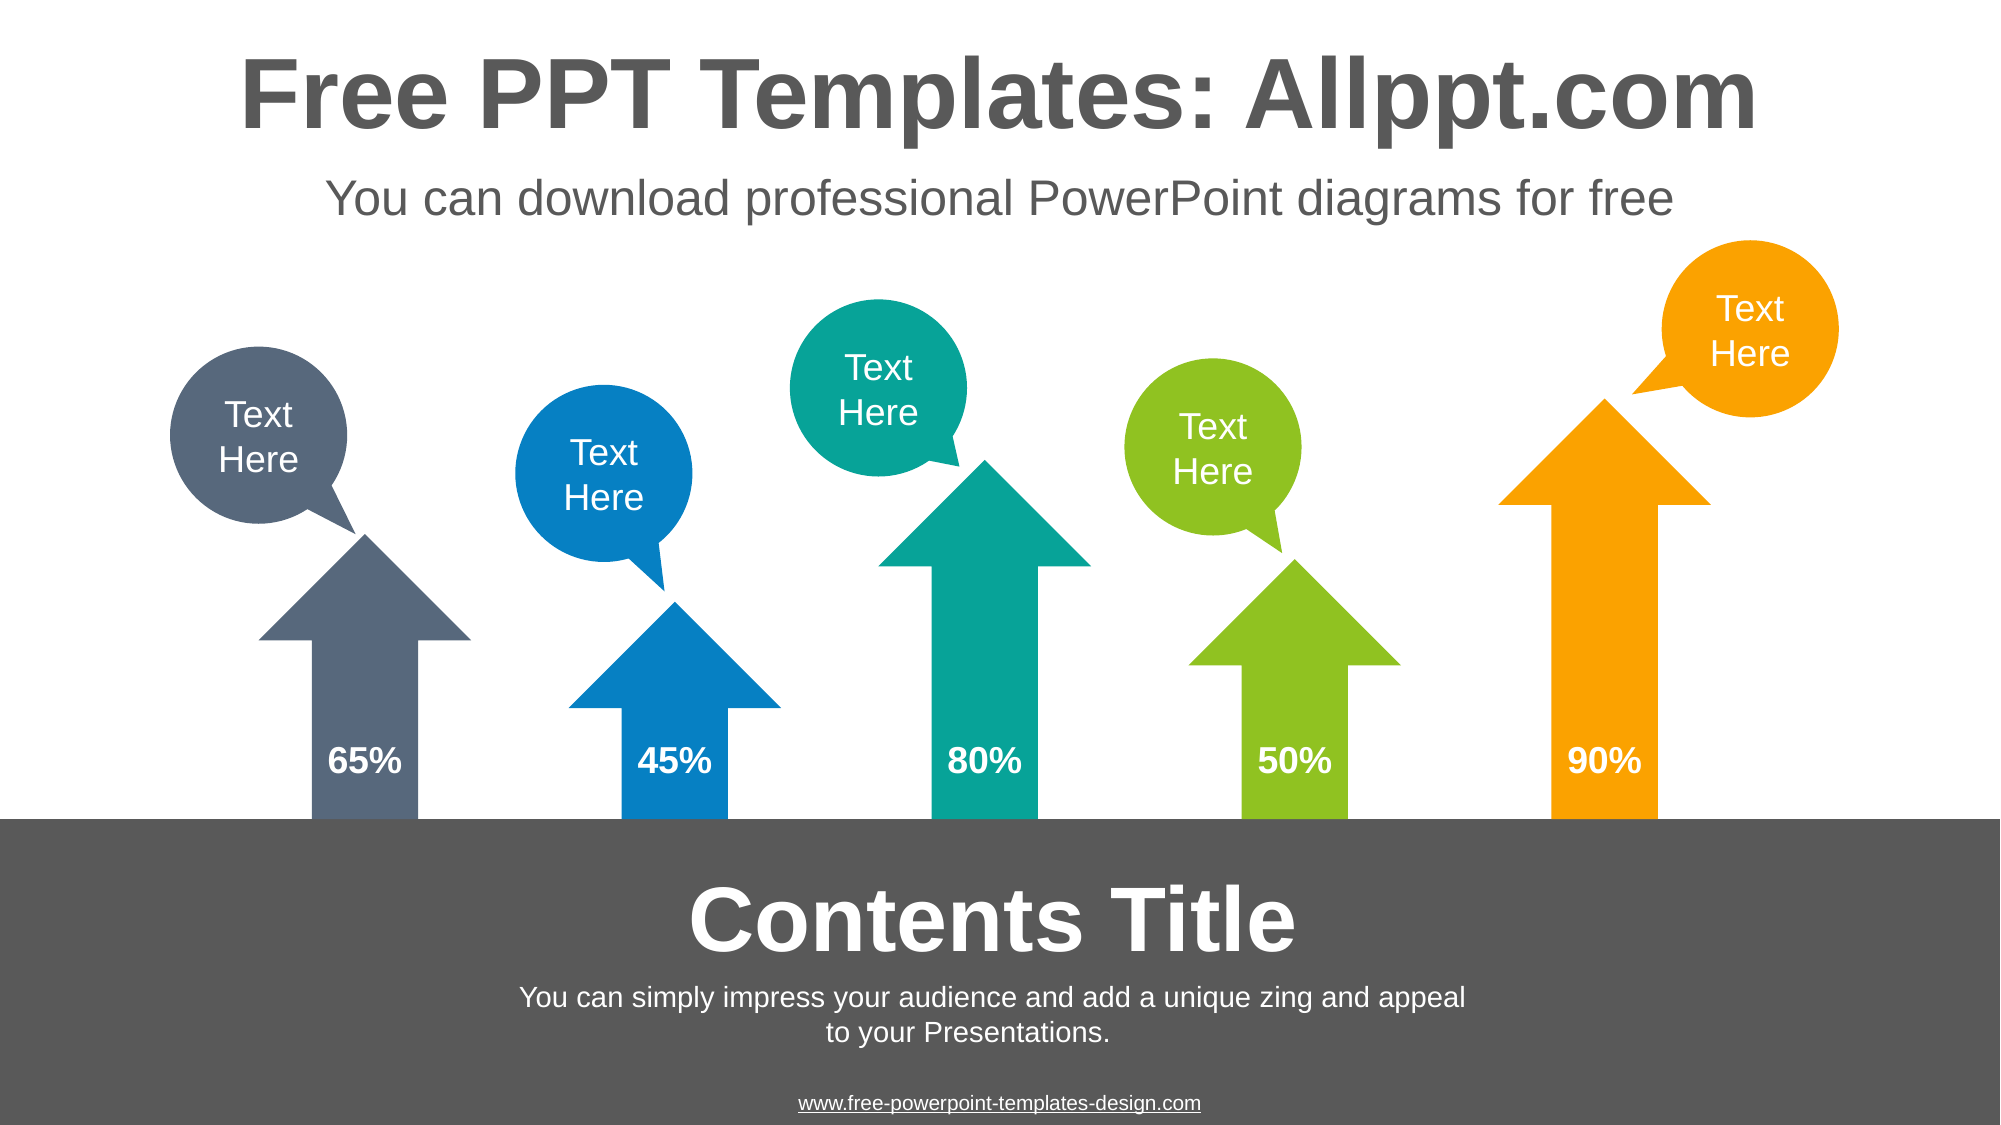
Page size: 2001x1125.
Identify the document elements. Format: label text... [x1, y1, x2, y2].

text_box 90% [1546, 728, 1663, 788]
text_box [0, 818, 2000, 1084]
text_box [1550, 788, 1659, 821]
text_box Text Here [168, 345, 358, 537]
text_box [566, 600, 784, 728]
text_box [1240, 788, 1349, 821]
text_box Text Here [514, 383, 694, 595]
text_box Text Here [1629, 239, 1840, 419]
text_box Contents Title [676, 852, 1322, 970]
text_box 80% [926, 728, 1043, 788]
text_box [875, 458, 1094, 728]
text_box [310, 788, 420, 821]
text_box 45% [617, 728, 733, 788]
text_box You can simply impress your audience and add a unique zing and appeal to your Presentations. [505, 970, 1493, 1056]
text_box [620, 788, 730, 821]
text_box [930, 788, 1039, 821]
text_box Text Here [1123, 357, 1303, 556]
list You can download professional PowerPoint diagrams for free [0, 164, 2000, 234]
text_box 50% [1236, 728, 1353, 788]
text_box [1185, 557, 1404, 728]
text_box Text Here [788, 298, 969, 478]
text_box [256, 532, 474, 728]
text_box 65% [307, 728, 423, 788]
text_box www.free-powerpoint-templates-design.com [0, 1084, 2000, 1123]
title Free PPT Templates: Allppt.com [0, 32, 2000, 161]
text_box [1495, 397, 1714, 728]
